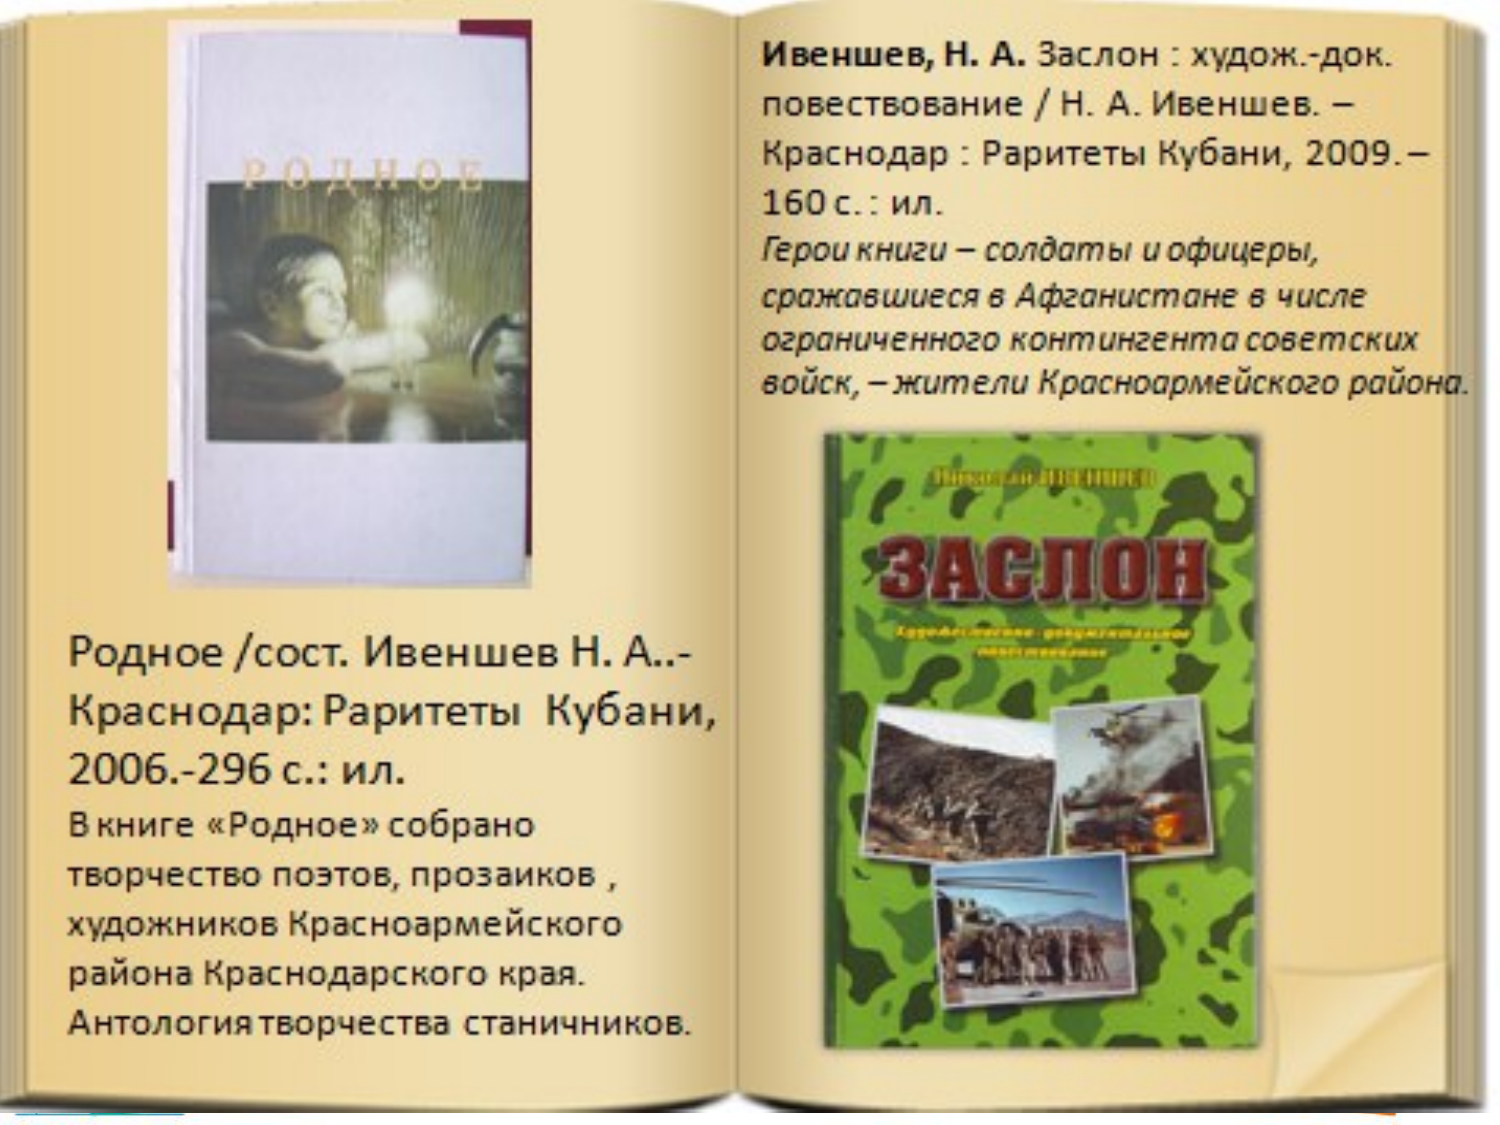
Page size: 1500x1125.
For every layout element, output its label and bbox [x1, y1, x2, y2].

picture [0, 1113, 1500, 1125]
list [0, 0, 1500, 1113]
